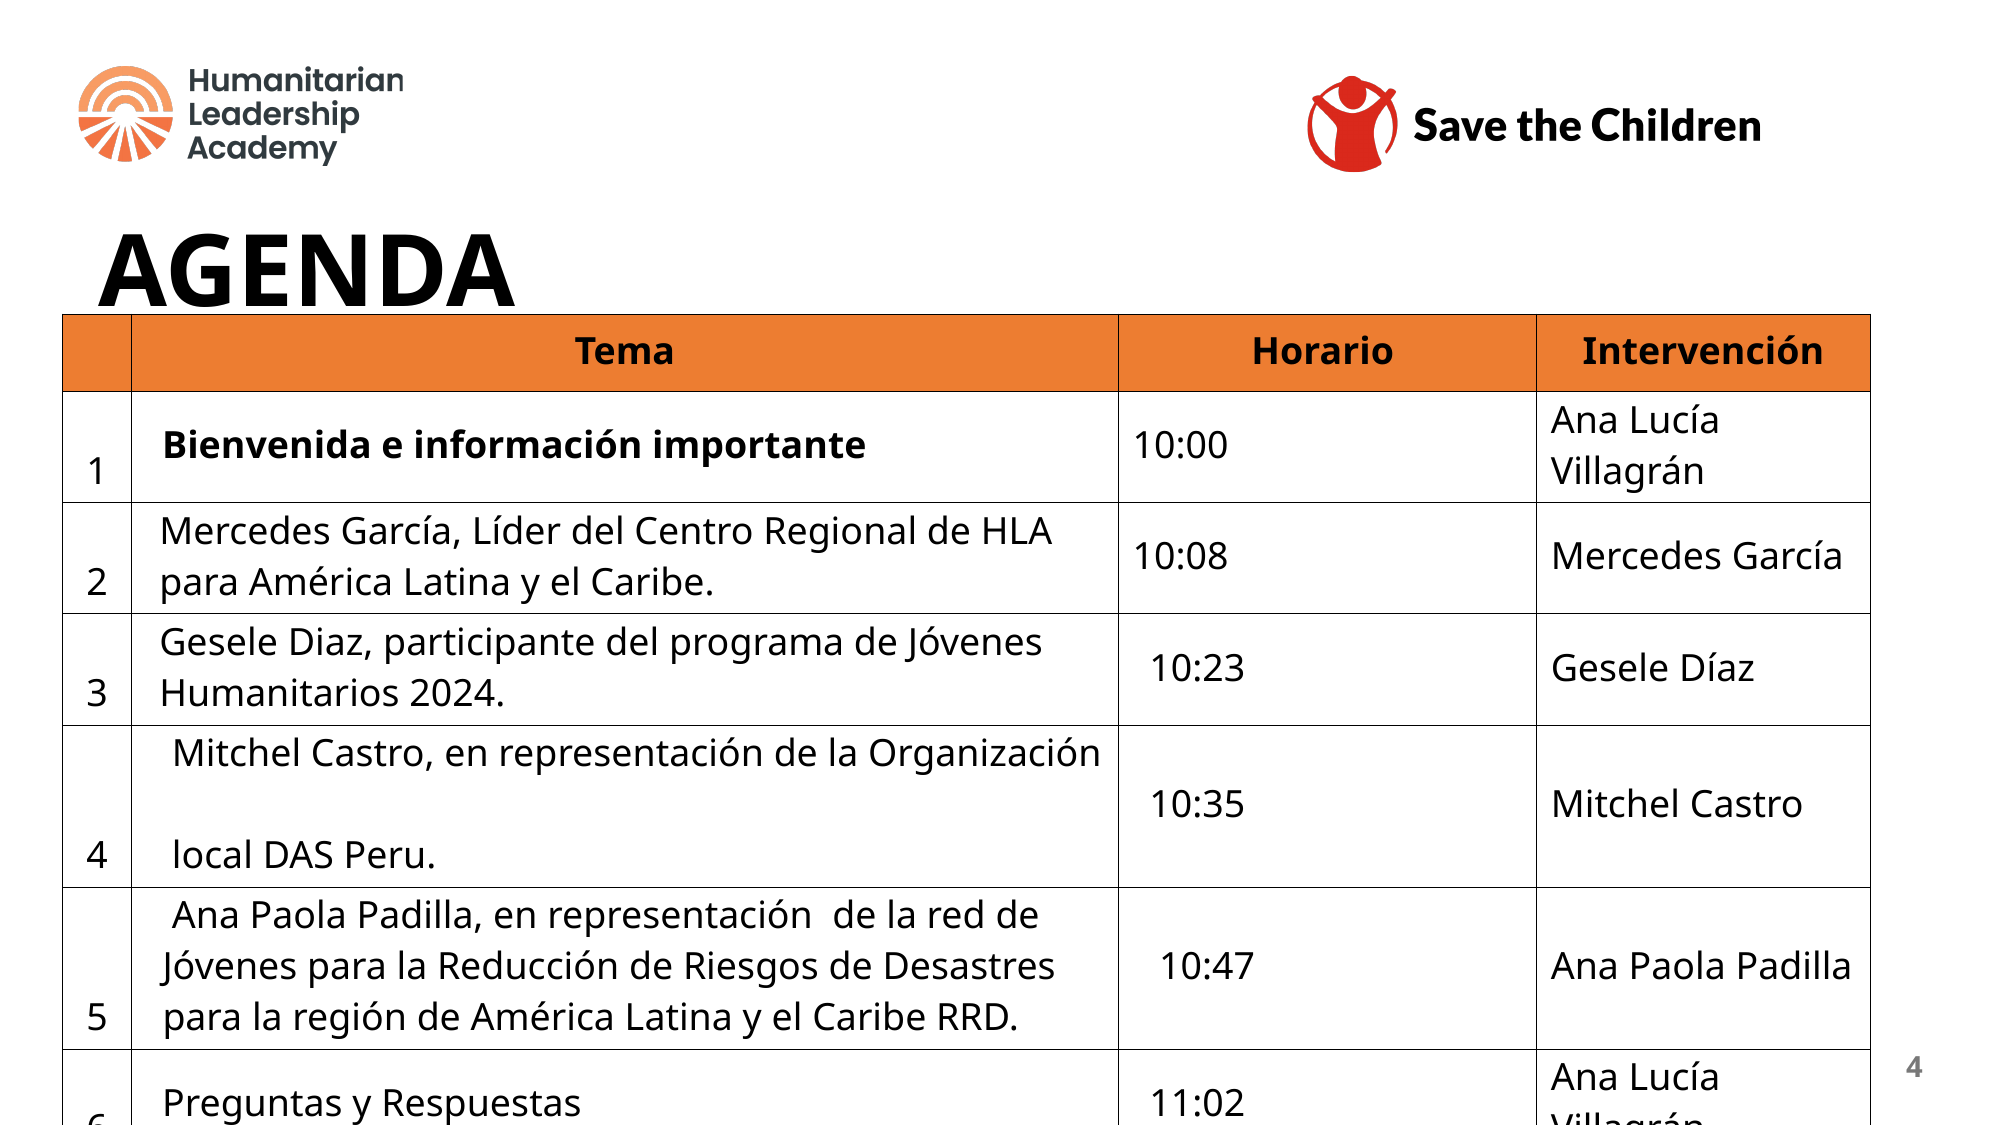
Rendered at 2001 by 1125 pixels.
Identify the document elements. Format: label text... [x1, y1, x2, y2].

table_cell 10:08 [1119, 503, 1536, 613]
table_cell 5 [63, 888, 131, 1049]
table_cell 6 [63, 1050, 131, 1125]
table_cell 10:35 [1119, 726, 1536, 887]
table_cell Mercedes García, Líder del Centro Regional de HLA para América Latina y el Caribe. [132, 503, 1118, 613]
table_cell Ana Paola Padilla, en representación de la red de Jóvenes para la Reducción de Riesgos de Desastres para la región de América Latina y el Caribe RRD. [132, 888, 1118, 1049]
table_cell Gesele Diaz, participante del programa de Jóvenes Humanitarios 2024. [132, 614, 1118, 725]
table_cell Mitchel Castro [1537, 726, 1870, 887]
text_box AGENDA [83, 199, 1895, 283]
table_header Tema [132, 315, 1118, 391]
slide_number 4 [1871, 1038, 1923, 1099]
table_cell 4 [63, 726, 131, 887]
table_header [63, 315, 131, 391]
table_cell 10:47 [1119, 888, 1536, 1049]
table_cell 10:00 [1119, 392, 1536, 502]
table_cell Bienvenida e información importante [132, 392, 1118, 502]
picture [1290, 58, 1794, 189]
table_cell Preguntas y Respuestas [132, 1050, 1118, 1125]
table_cell Mercedes García [1537, 503, 1870, 613]
table_cell Ana Paola Padilla [1537, 888, 1870, 1049]
table_cell 1 [63, 392, 131, 502]
table_cell 11:02 [1119, 1050, 1536, 1125]
table_cell 3 [63, 614, 131, 725]
table_header Horario [1119, 315, 1536, 391]
table_cell Gesele Díaz [1537, 614, 1870, 725]
table_cell Ana Lucía Villagrán [1537, 1050, 1870, 1125]
table_cell 2 [63, 503, 131, 613]
table_cell 10:23 [1119, 614, 1536, 725]
table_cell Mitchel Castro, en representación de la Organización local DAS Peru. [132, 726, 1118, 887]
table_cell Ana Lucía Villagrán [1537, 392, 1870, 502]
table_header Intervención [1537, 315, 1870, 391]
